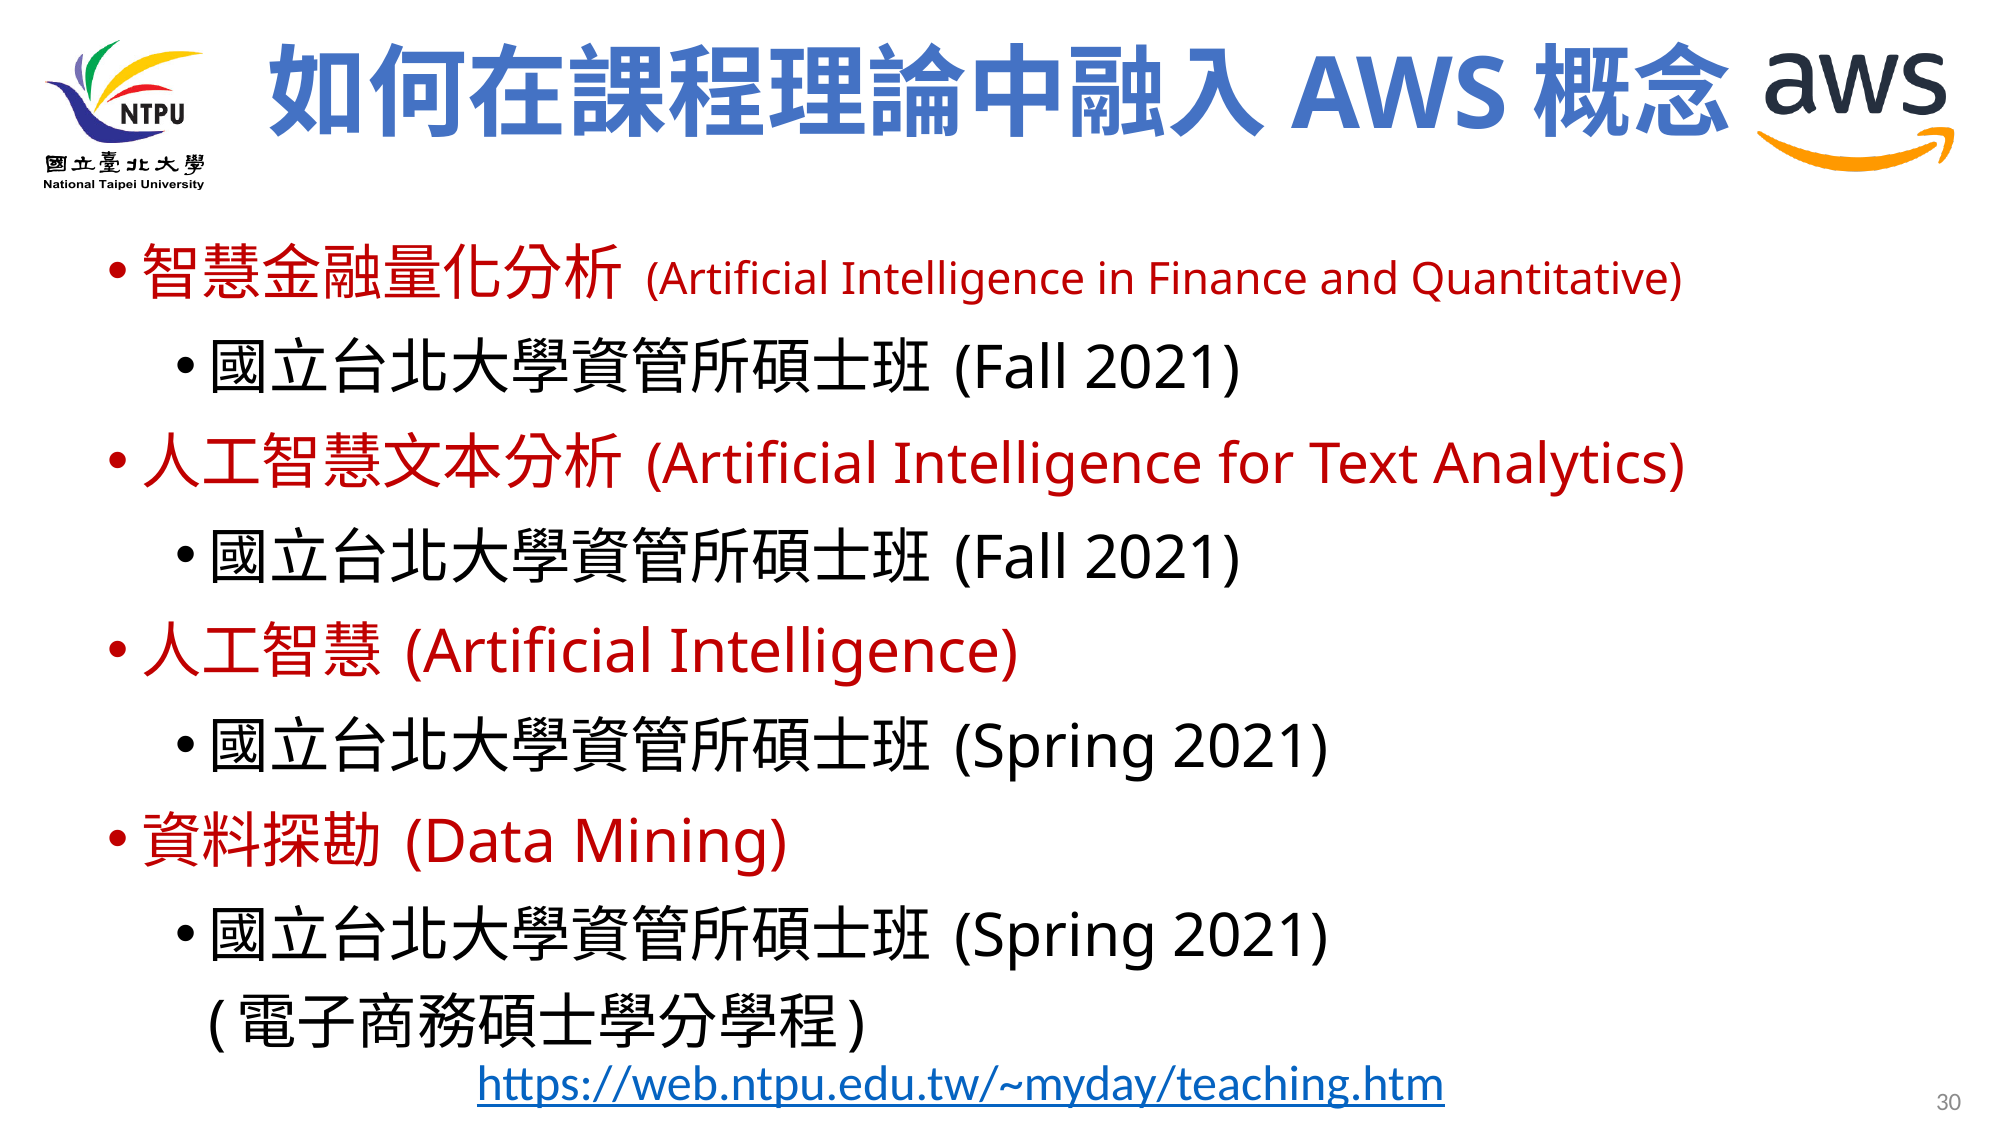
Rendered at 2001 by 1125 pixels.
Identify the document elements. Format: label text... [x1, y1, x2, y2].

list 智慧金融量化分析 (Artificial Intelligence in Finance and Quantitative) 國立台北大學資管所碩士班 (Fall 2021) 人工智慧文本分析 (Artificial Intelligence for Text Analytics) 國立台北大學資管所碩士班 (Fall 2021) 人工智慧 (Artificial Intelligence) 國立台北大學資管所碩士班 (Spring 2021) 資料探勘 (Data Mining) 國立台北大學資管所碩士班 (Spring 2021) (電子商務碩士學分學程) [92, 211, 1946, 1066]
title 如何在課程理論中融入AWS概念 [137, 11, 1863, 181]
picture [1756, 52, 1955, 172]
picture [44, 151, 204, 191]
slide_number 30 [1819, 1080, 1977, 1120]
text_box https://web.ntpu.edu.tw/~myday/teaching.htm [254, 1043, 1668, 1118]
picture [45, 40, 203, 143]
